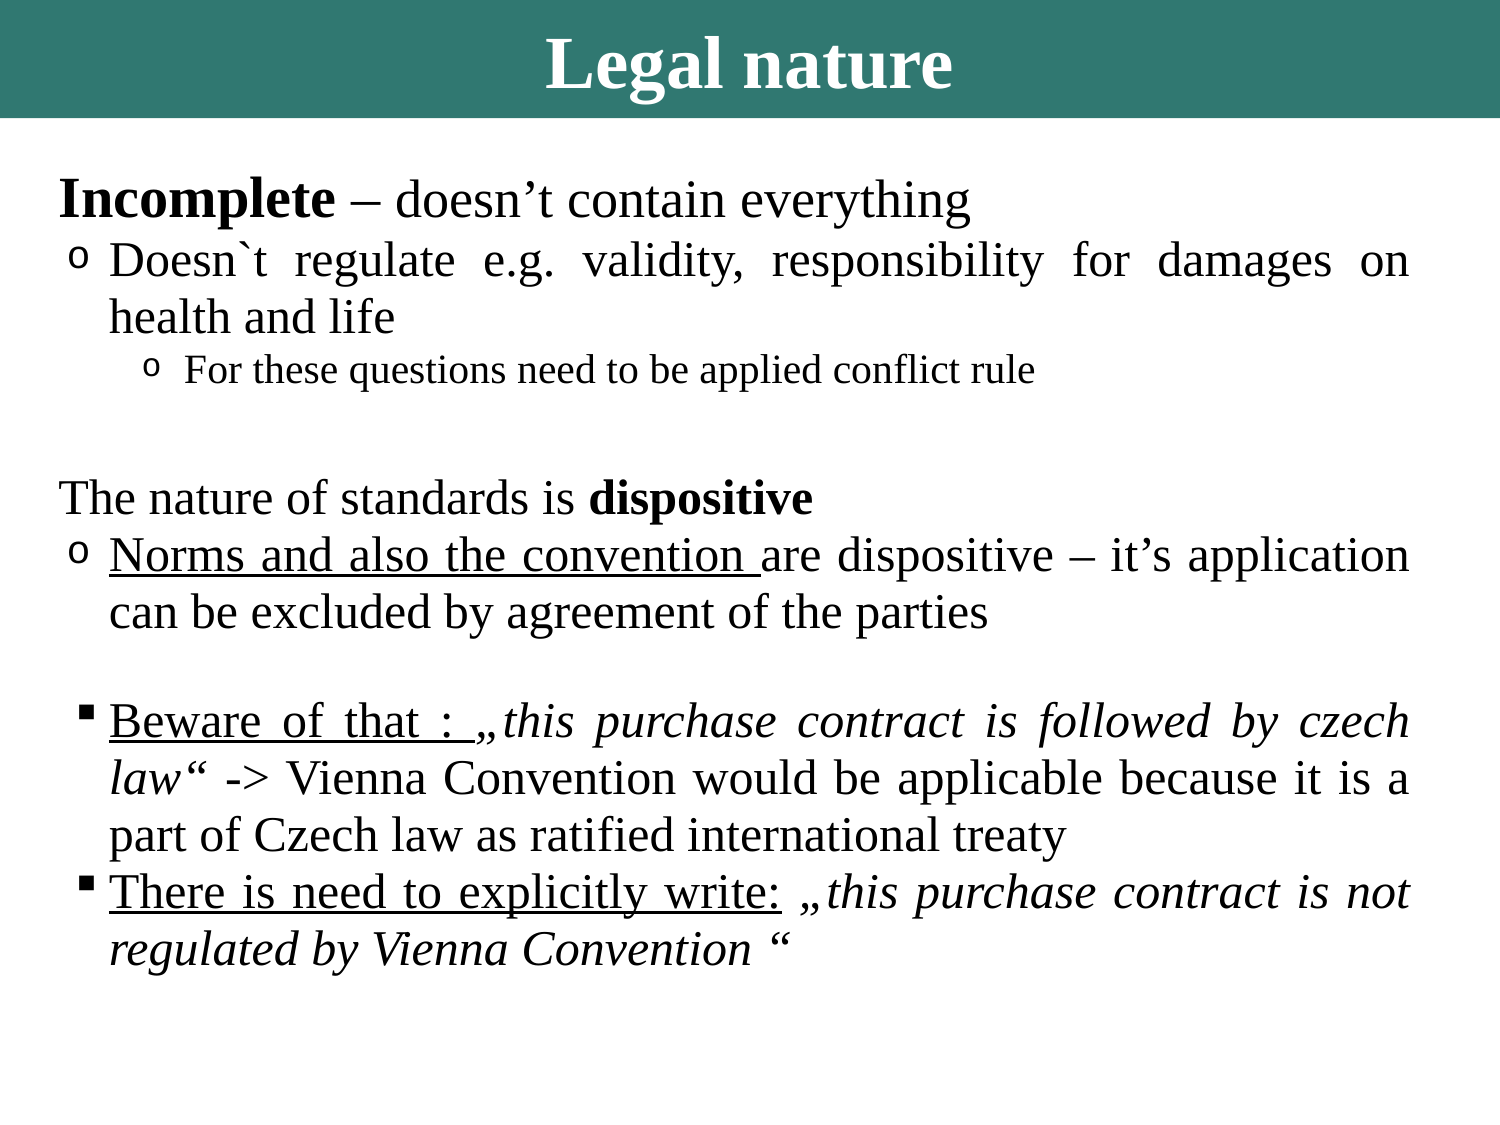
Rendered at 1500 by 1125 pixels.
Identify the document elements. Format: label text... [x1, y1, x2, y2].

text_box Legal nature [0, 0, 1500, 120]
text_box Incomplete – doesn’t contain everything Doesn`t regulate e.g. validity, responsibility for damages on health and life For these questions need to be applied conflict rule The nature of standards is dispositive Norms and also the convention are dispositive – it’s application can be excluded by agreement of the parties Beware of that : „this purchase contract is followed by czech law“ -> Vienna Convention would be applicable because it is a part of Czech law as ratified international treaty There is need to explicitly write: „this purchase contract is not regulated by Vienna Convention “ [35, 157, 1426, 1039]
